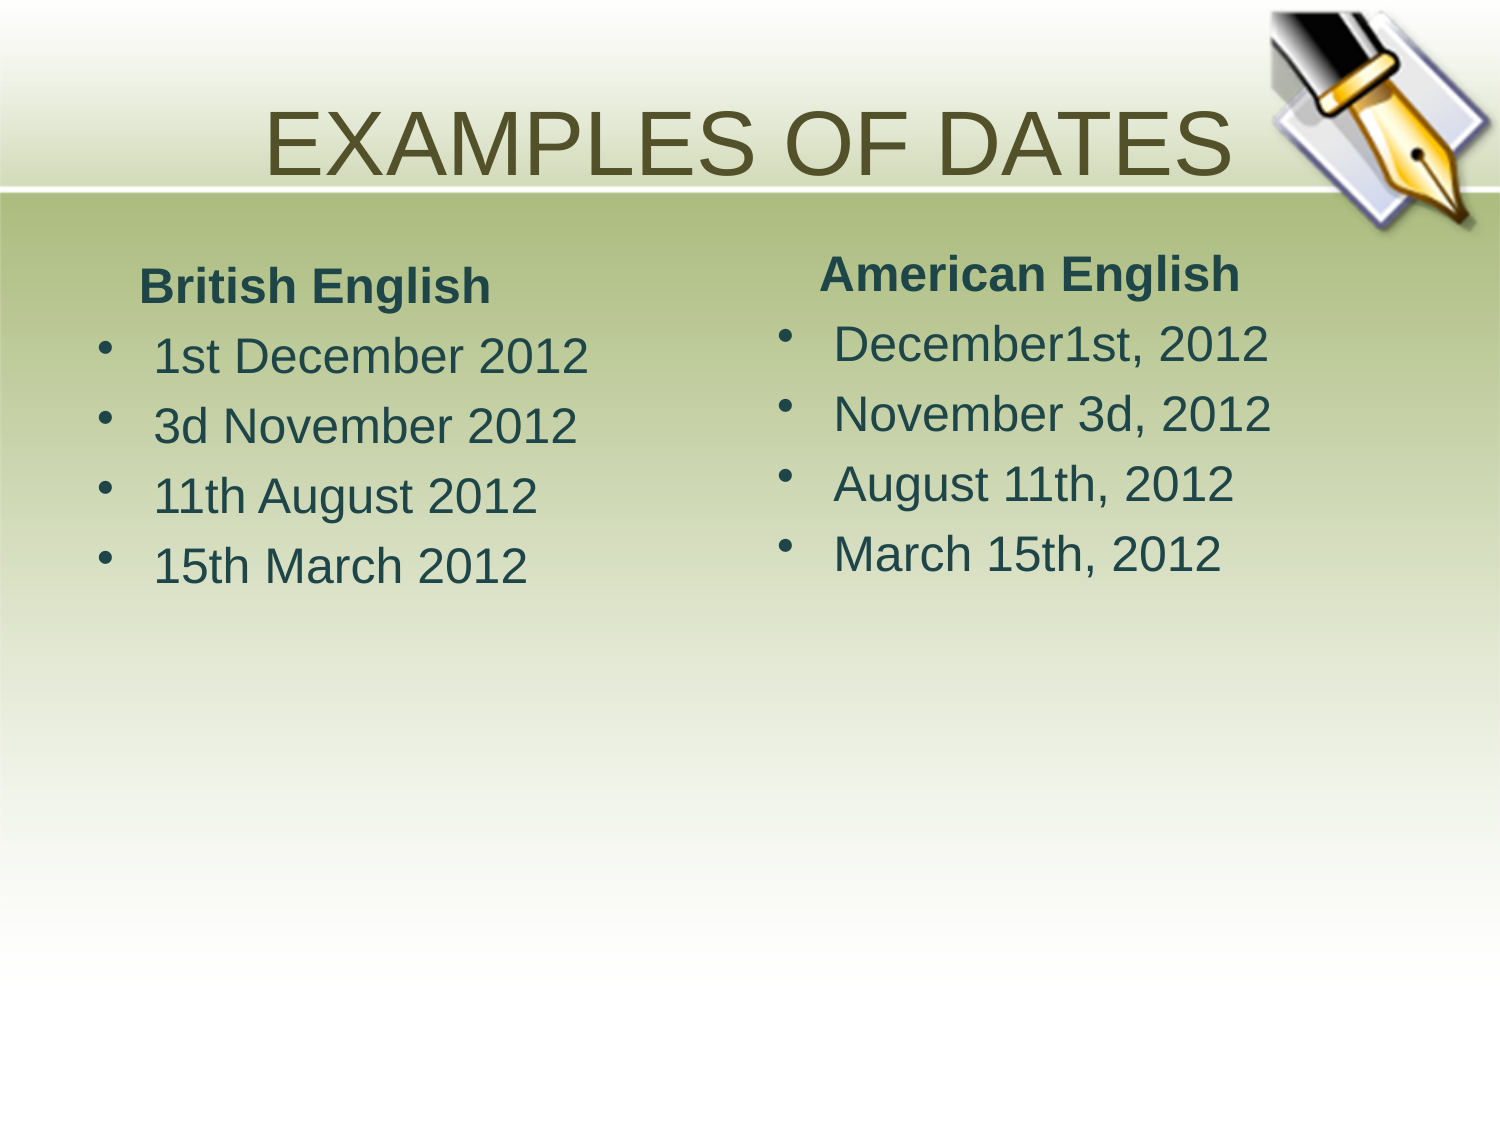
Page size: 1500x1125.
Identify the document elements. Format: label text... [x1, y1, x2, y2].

picture [0, 0, 1500, 1125]
list British English 1st December 2012 3d November 2012 11th August 2012 15th March 2012 [81, 245, 746, 994]
list American English December1st, 2012 November 3d, 2012 August 11th, 2012 March 15th, 2012 [761, 234, 1426, 1006]
title EXAMPLES OF DATES [74, 44, 1426, 233]
